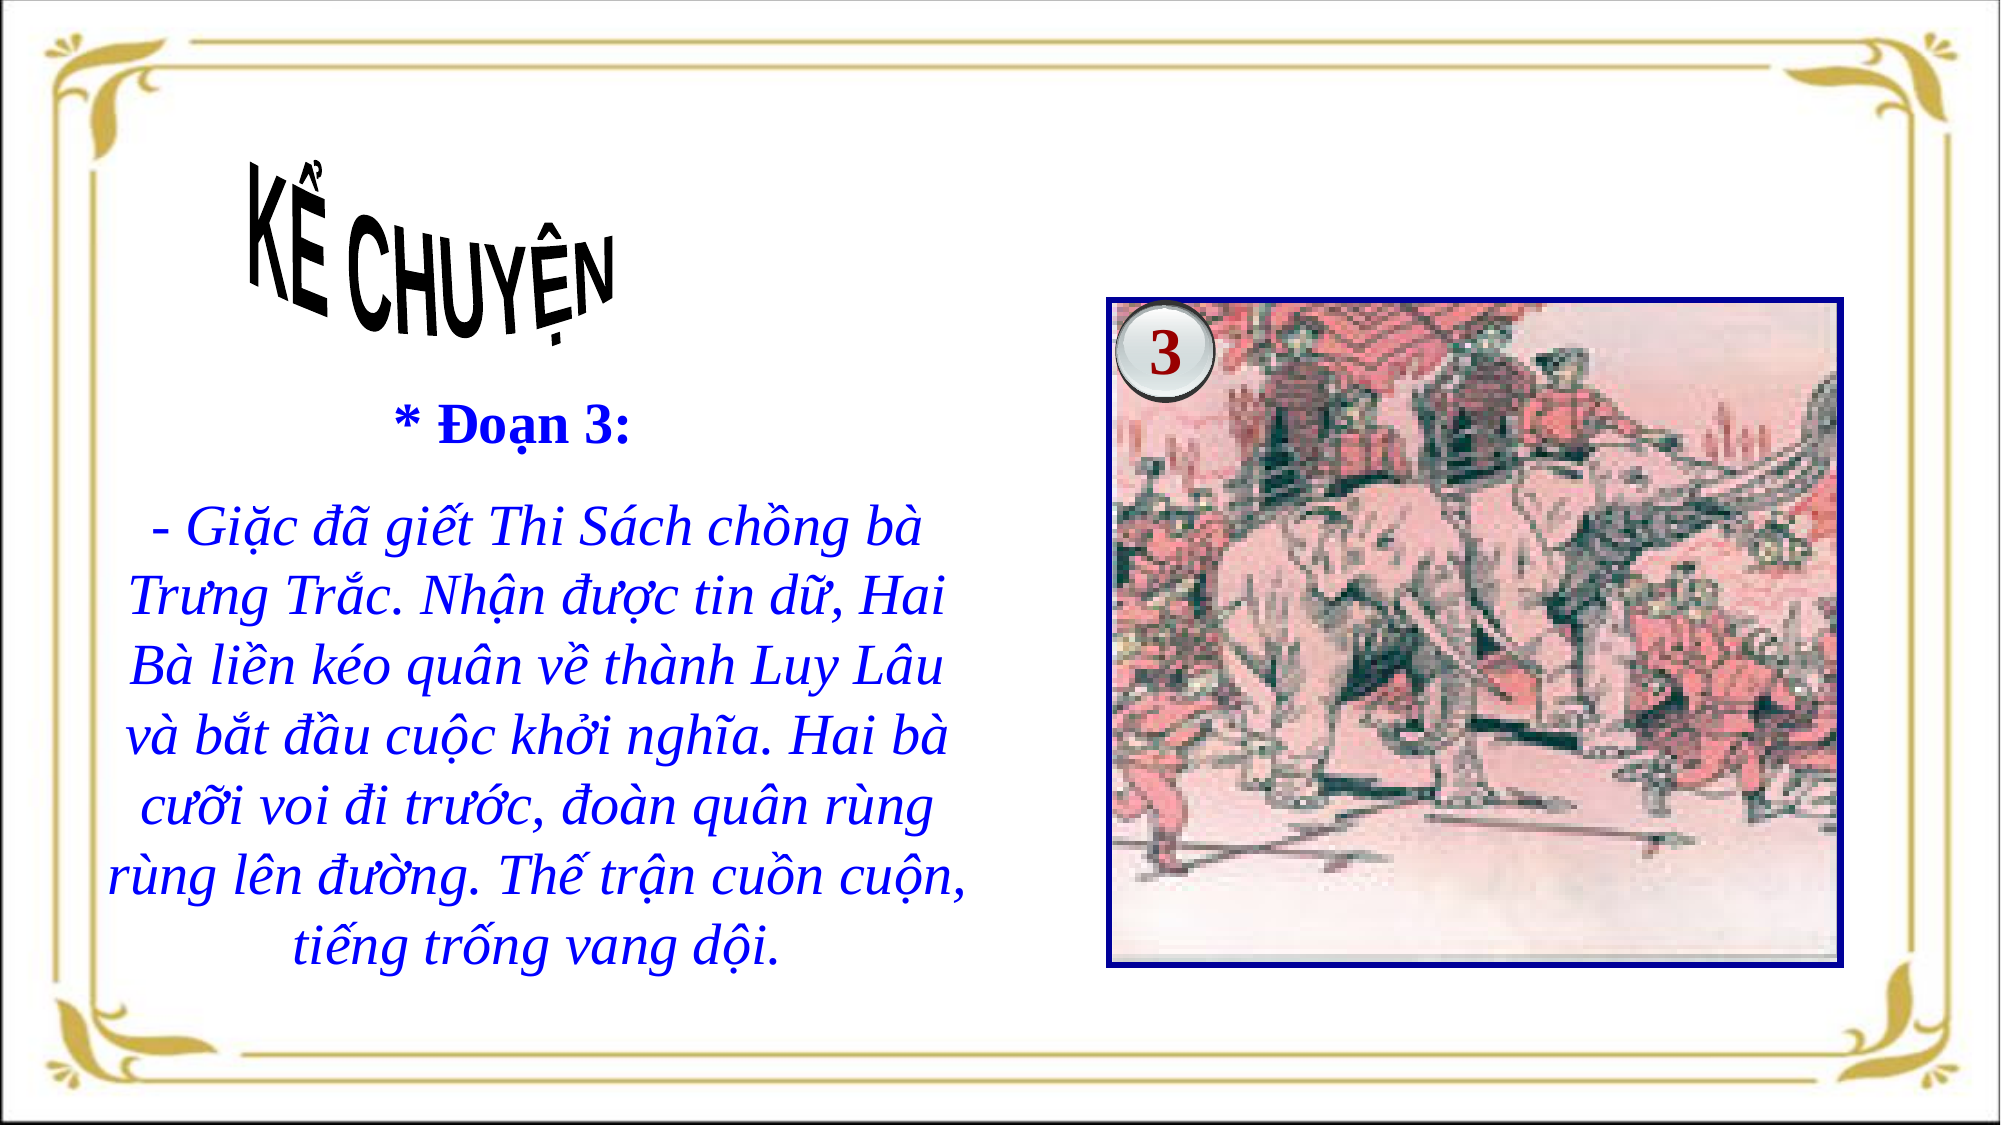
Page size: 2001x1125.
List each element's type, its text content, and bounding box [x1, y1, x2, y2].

text_box * Đoạn 3: [378, 378, 1112, 463]
text_box - Giặc đã giết Thi Sách chồng bà Trưng Trắc. Nhận được tin dữ, Hai Bà liền kéo quân về thành Luy Lâu và bắt đầu cuộc khởi nghĩa. Hai bà cưỡi voi đi trước, đoàn quân rùng rùng lên đường. Thế trận cuồn cuộn, tiếng trống vang dội. [87, 479, 988, 984]
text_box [1112, 299, 1838, 962]
picture [0, 0, 2001, 1125]
